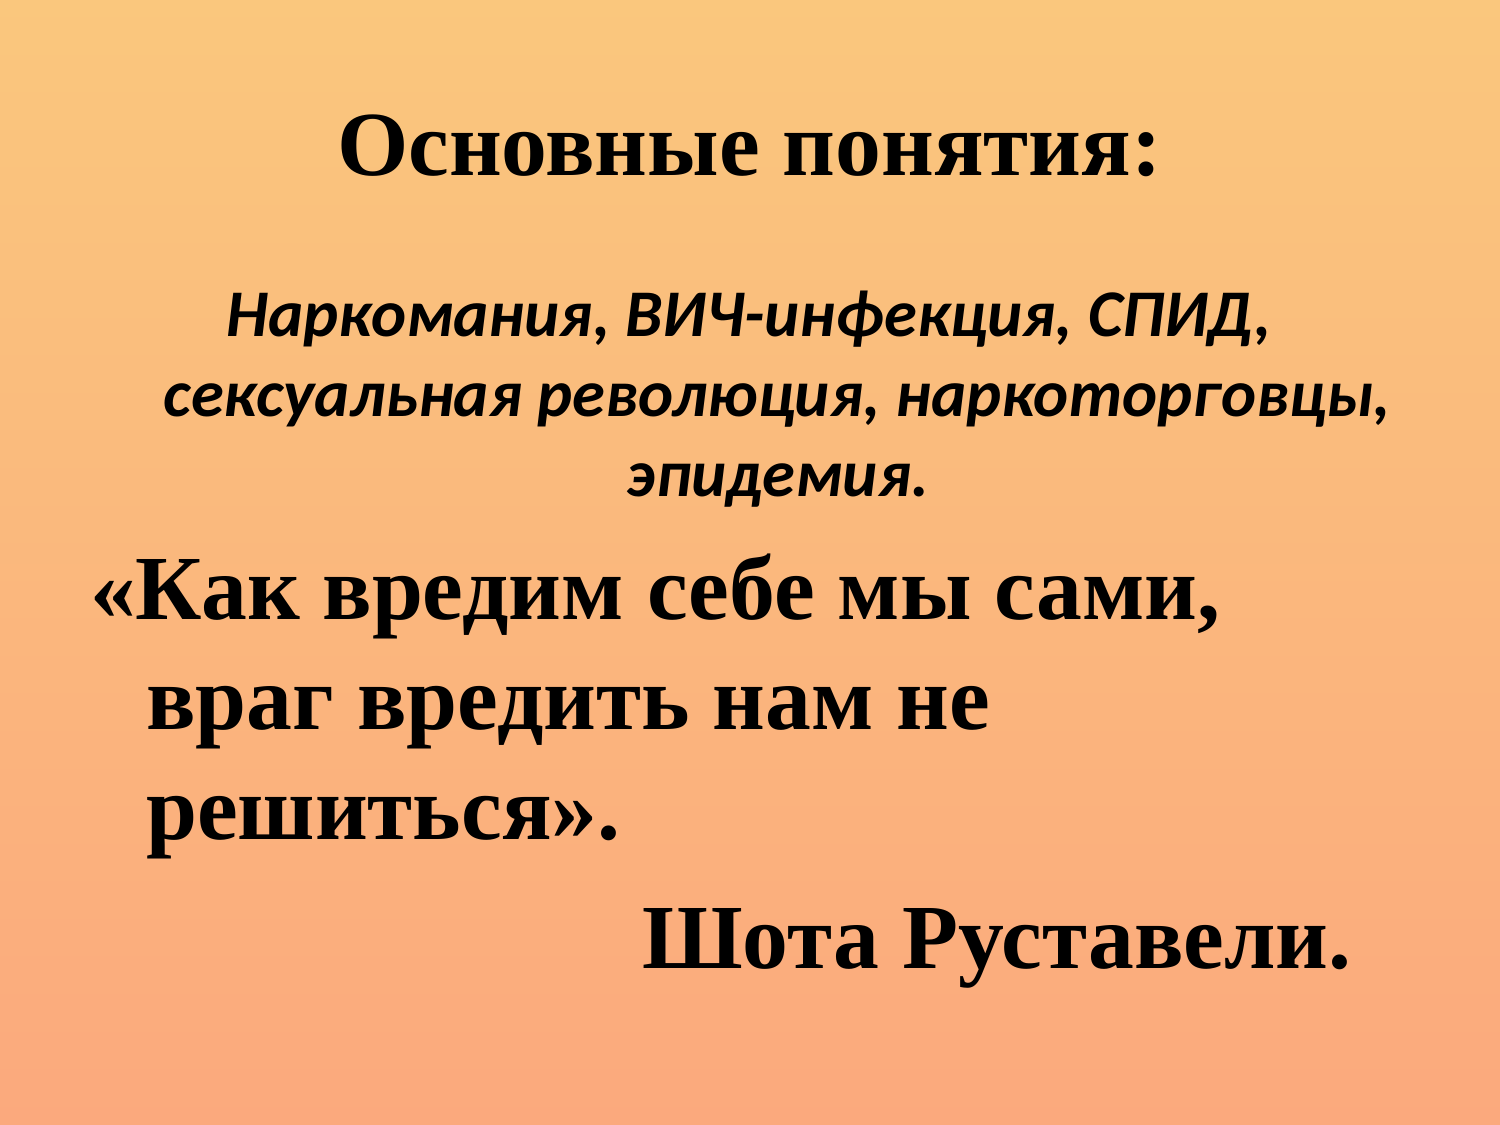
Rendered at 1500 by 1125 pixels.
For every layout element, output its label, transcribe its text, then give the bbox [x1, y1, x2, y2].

title Основные понятия: [75, 45, 1425, 233]
list Наркомания, ВИЧ-инфекция, СПИД, сексуальная революция, наркоторговцы, эпидемия. «Как вредим себе мы сами, враг вредить нам не решиться». Шота Руставели. [75, 262, 1425, 1005]
